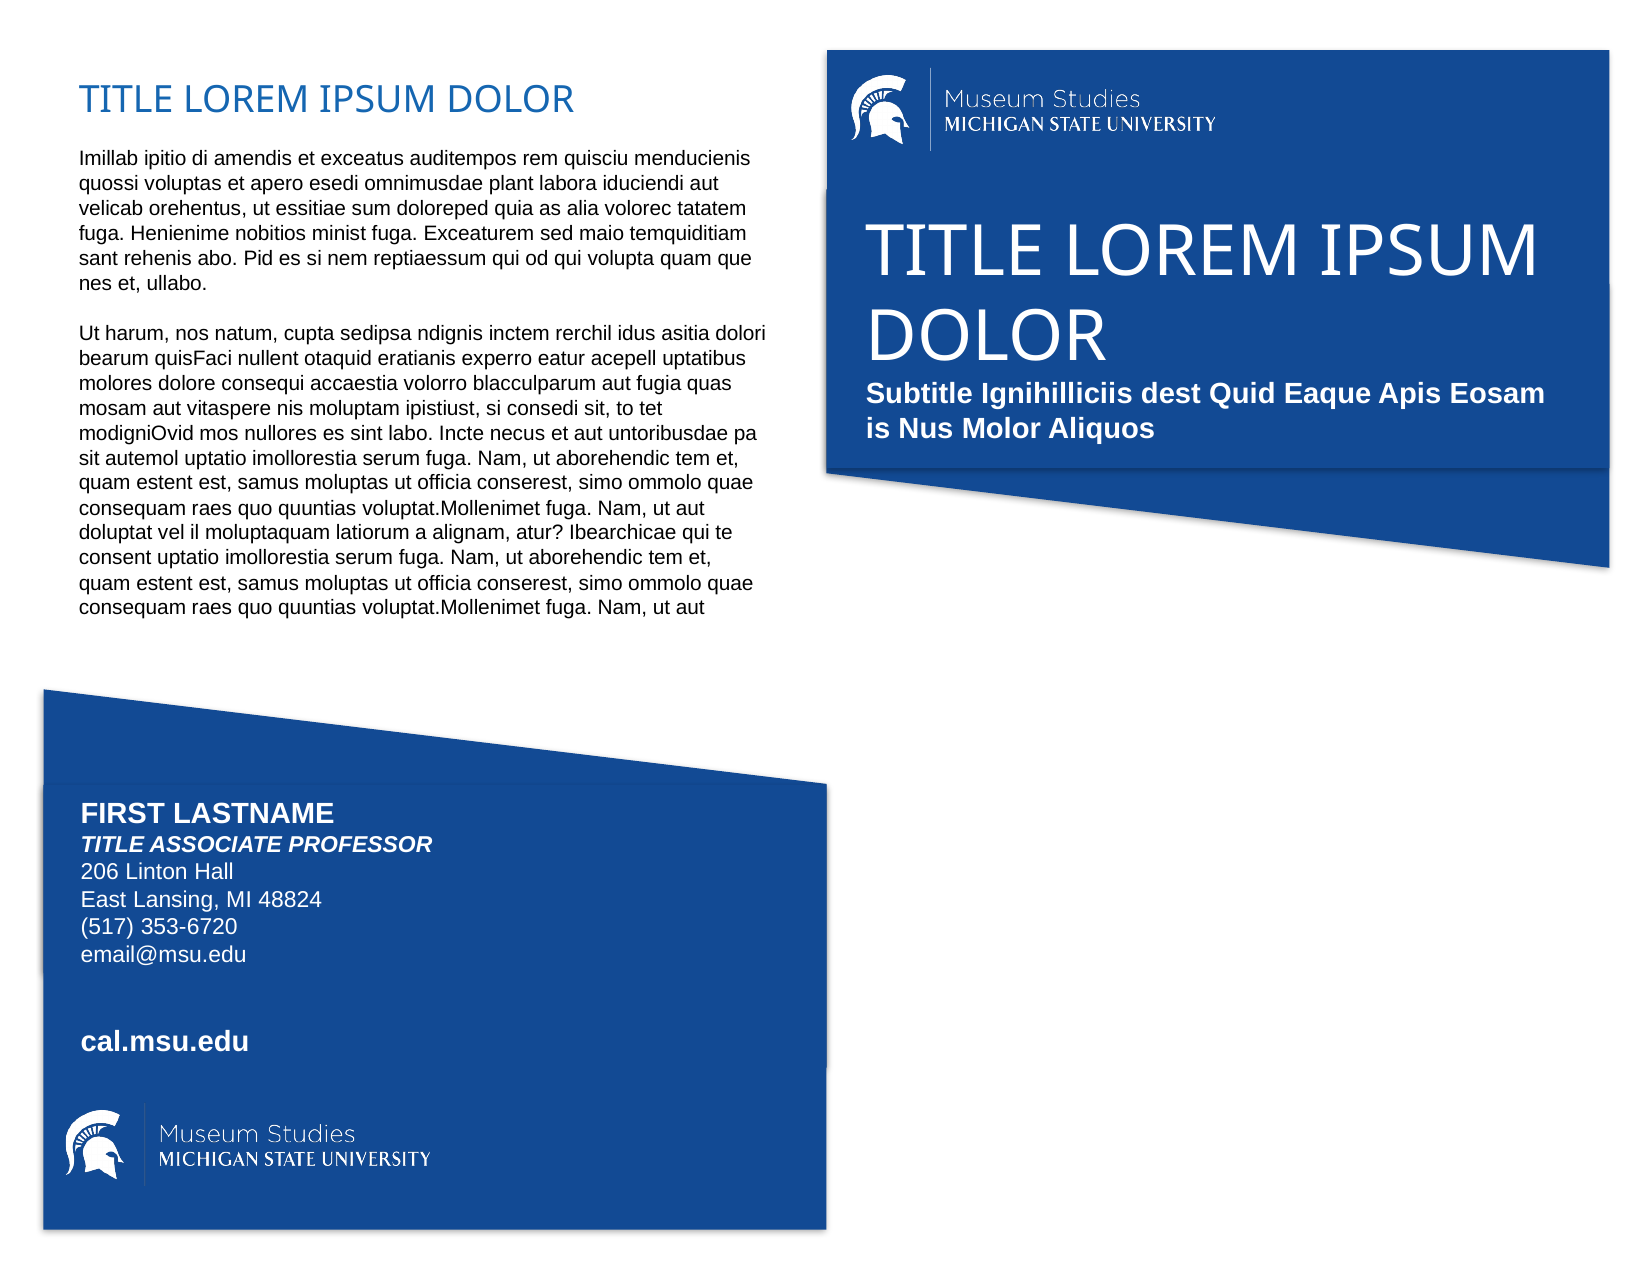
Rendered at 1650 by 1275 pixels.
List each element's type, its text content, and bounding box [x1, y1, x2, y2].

picture [65, 1101, 430, 1186]
picture [850, 66, 1216, 151]
text_box [826, 49, 1610, 467]
text_box [42, 688, 819, 784]
text_box TITLE LOREM IPSUM DOLOR Imillab ipitio di amendis et exceatus auditempos rem quisciu menducienis quossi voluptas et apero esedi omnimusdae plant labora iduciendi aut velicab orehentus, ut essitiae sum doloreped quia as alia volorec tatatem fuga. Henienime nobitios minist fuga. Exceaturem sed maio temquiditiam sant rehenis abo. Pid es si nem reptiaessum qui od qui volupta quam que nes et, ullabo. Ut harum, nos natum, cupta sedipsa ndignis inctem rerchil idus asitia dolori bearum quisFaci nullent otaquid eratianis experro eatur acepell uptatibus molores dolore consequi accaestia volorro blacculparum aut fugia quas mosam aut vitaspere nis moluptam ipistiust, si consedi sit, to tet modigniOvid mos nullores es sint labo. Incte necus et aut untoribusdae pa sit autemol uptatio imollorestia serum fuga. Nam, ut aborehendic tem et, quam estent est, samus moluptas ut officia conserest, simo ommolo quae consequam raes quo quuntias voluptat.Mollenimet fuga. Nam, ut aut doluptat vel il moluptaquam latiorum a alignam, atur? Ibearchicae qui te consent uptatio imollorestia serum fuga. Nam, ut aborehendic tem et, quam estent est, samus moluptas ut officia conserest, simo ommolo quae consequam raes quo quuntias voluptat.Mollenimet fuga. Nam, ut aut [64, 67, 782, 627]
text_box [43, 784, 821, 1230]
text_box FIRST LASTNAME TITLE ASSOCIATE PROFESSOR 206 Linton Hall East Lansing, MI 48824 (517) 353-6720 email@msu.edu cal.msu.edu [65, 787, 821, 1092]
text_box TITLE LOREM IPSUM DOLOR Subtitle Ignihilliciis dest Quid Eaque Apis Eosam is Nus Molor Aliquos [850, 197, 1568, 452]
picture [826, 467, 1610, 1230]
